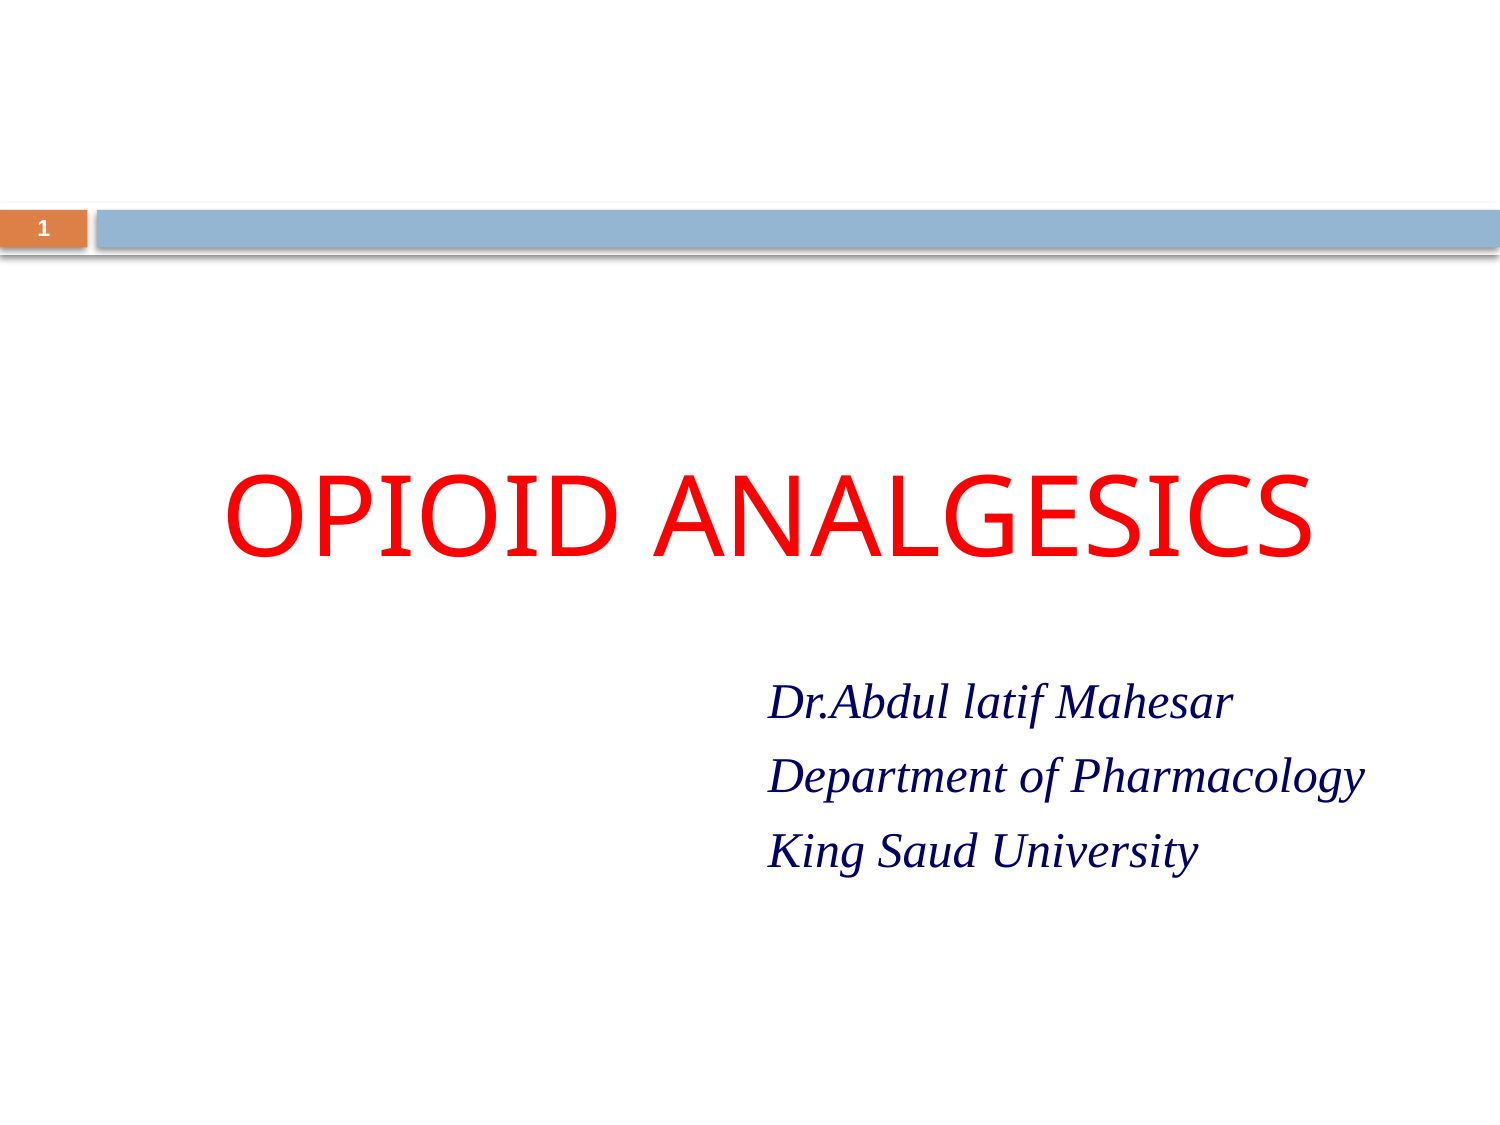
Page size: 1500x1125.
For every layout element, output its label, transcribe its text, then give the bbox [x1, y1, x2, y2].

list OPIOID ANALGESICS Dr.Abdul latif Mahesar Department of Pharmacology King Saud University [100, 262, 1439, 1001]
slide_number 1 [0, 208, 88, 249]
